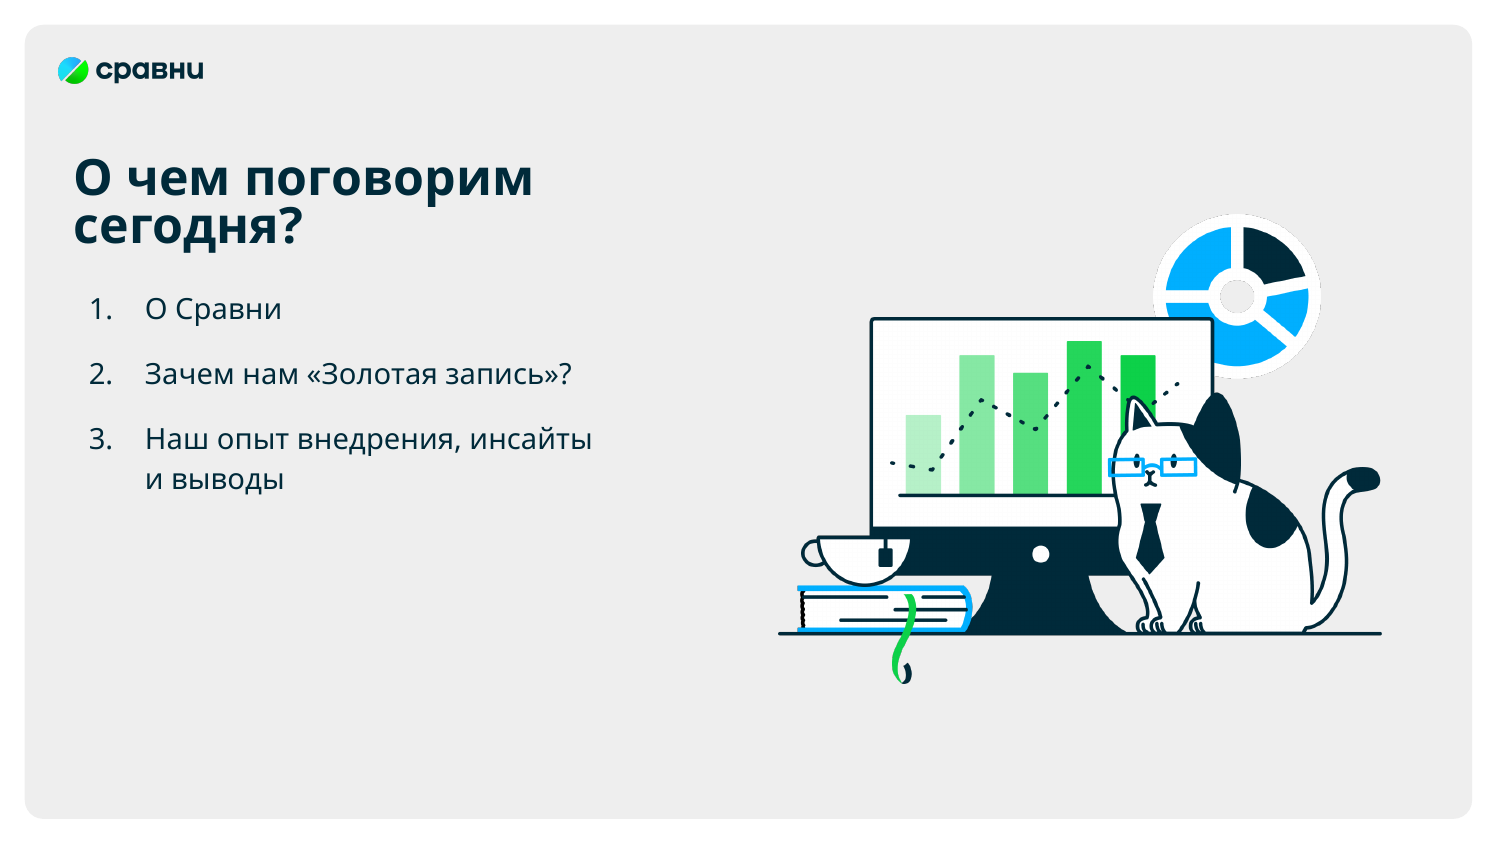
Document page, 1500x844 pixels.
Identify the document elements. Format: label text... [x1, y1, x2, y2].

picture [778, 214, 1383, 684]
picture [58, 57, 203, 85]
text_box [24, 24, 1473, 819]
text_box О Сравни Зачем нам «Золотая запись»? Наш опыт внедрения, инсайты и выводы [88, 285, 624, 675]
text_box О чем поговорим сегодня? [58, 149, 1017, 291]
